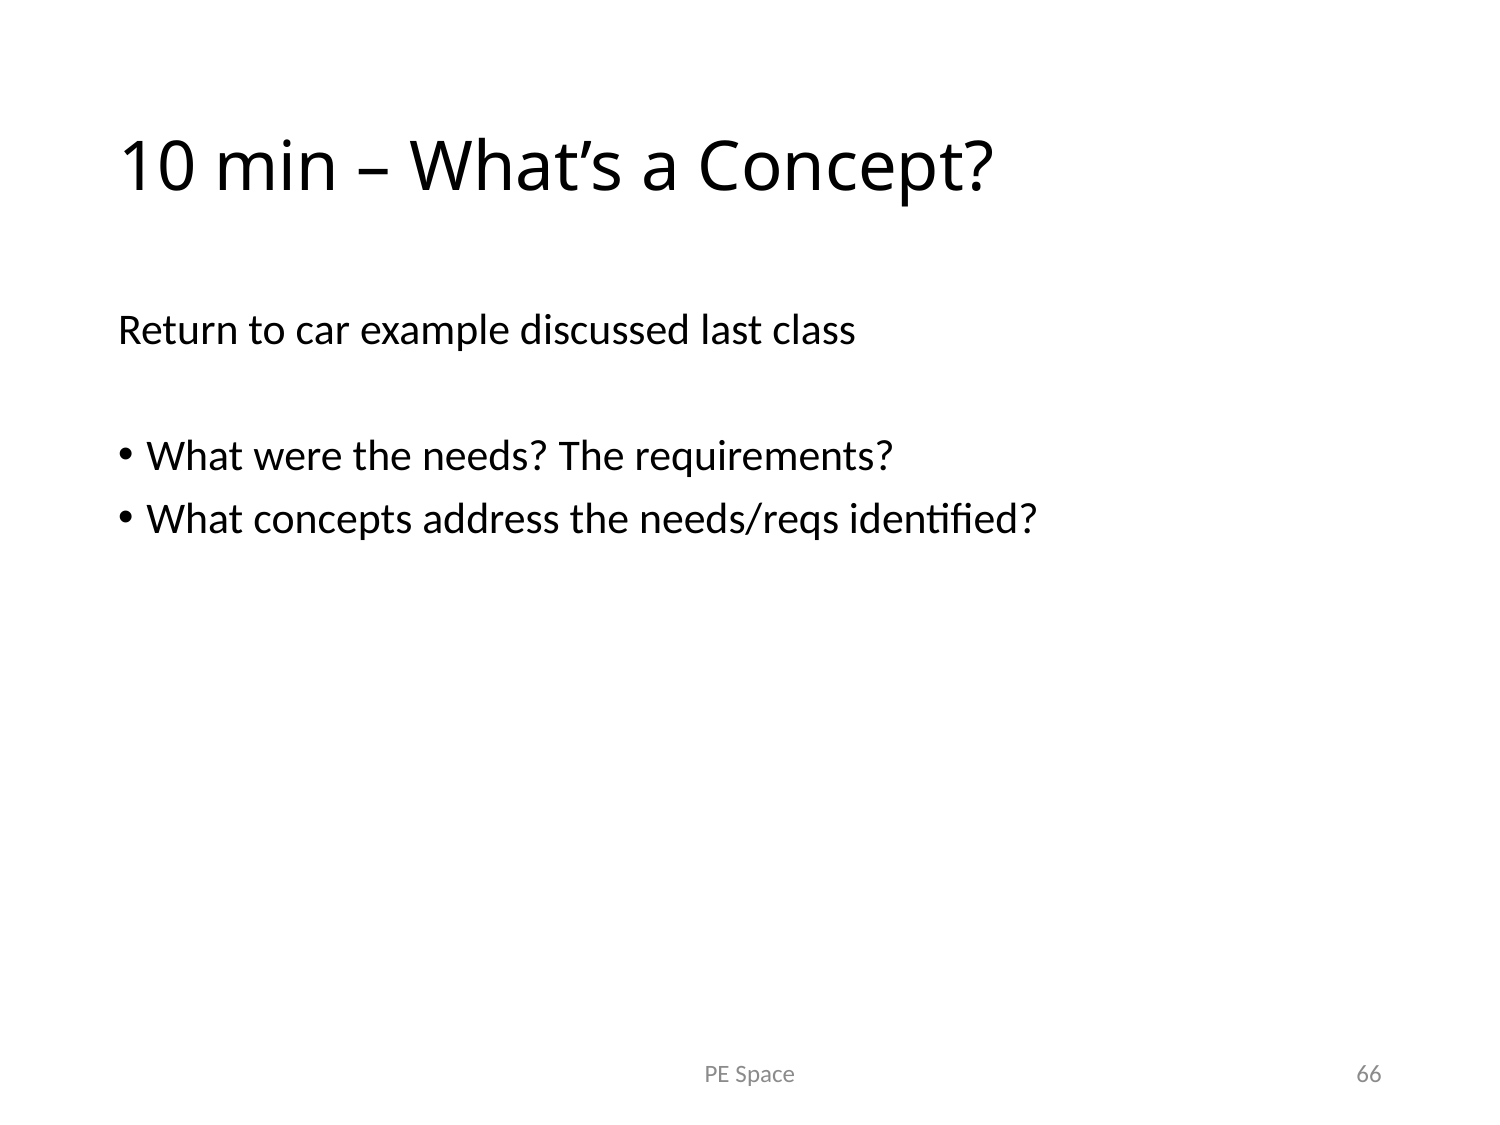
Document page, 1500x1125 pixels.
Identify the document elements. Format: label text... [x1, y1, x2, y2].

footer PE Space [496, 1042, 1004, 1103]
list Return to car example discussed last class What were the needs? The requirements? What concepts address the needs/reqs identified? [103, 299, 1397, 1014]
title 10 min – What’s a Concept? [103, 59, 1397, 278]
slide_number 66 [1059, 1042, 1397, 1103]
